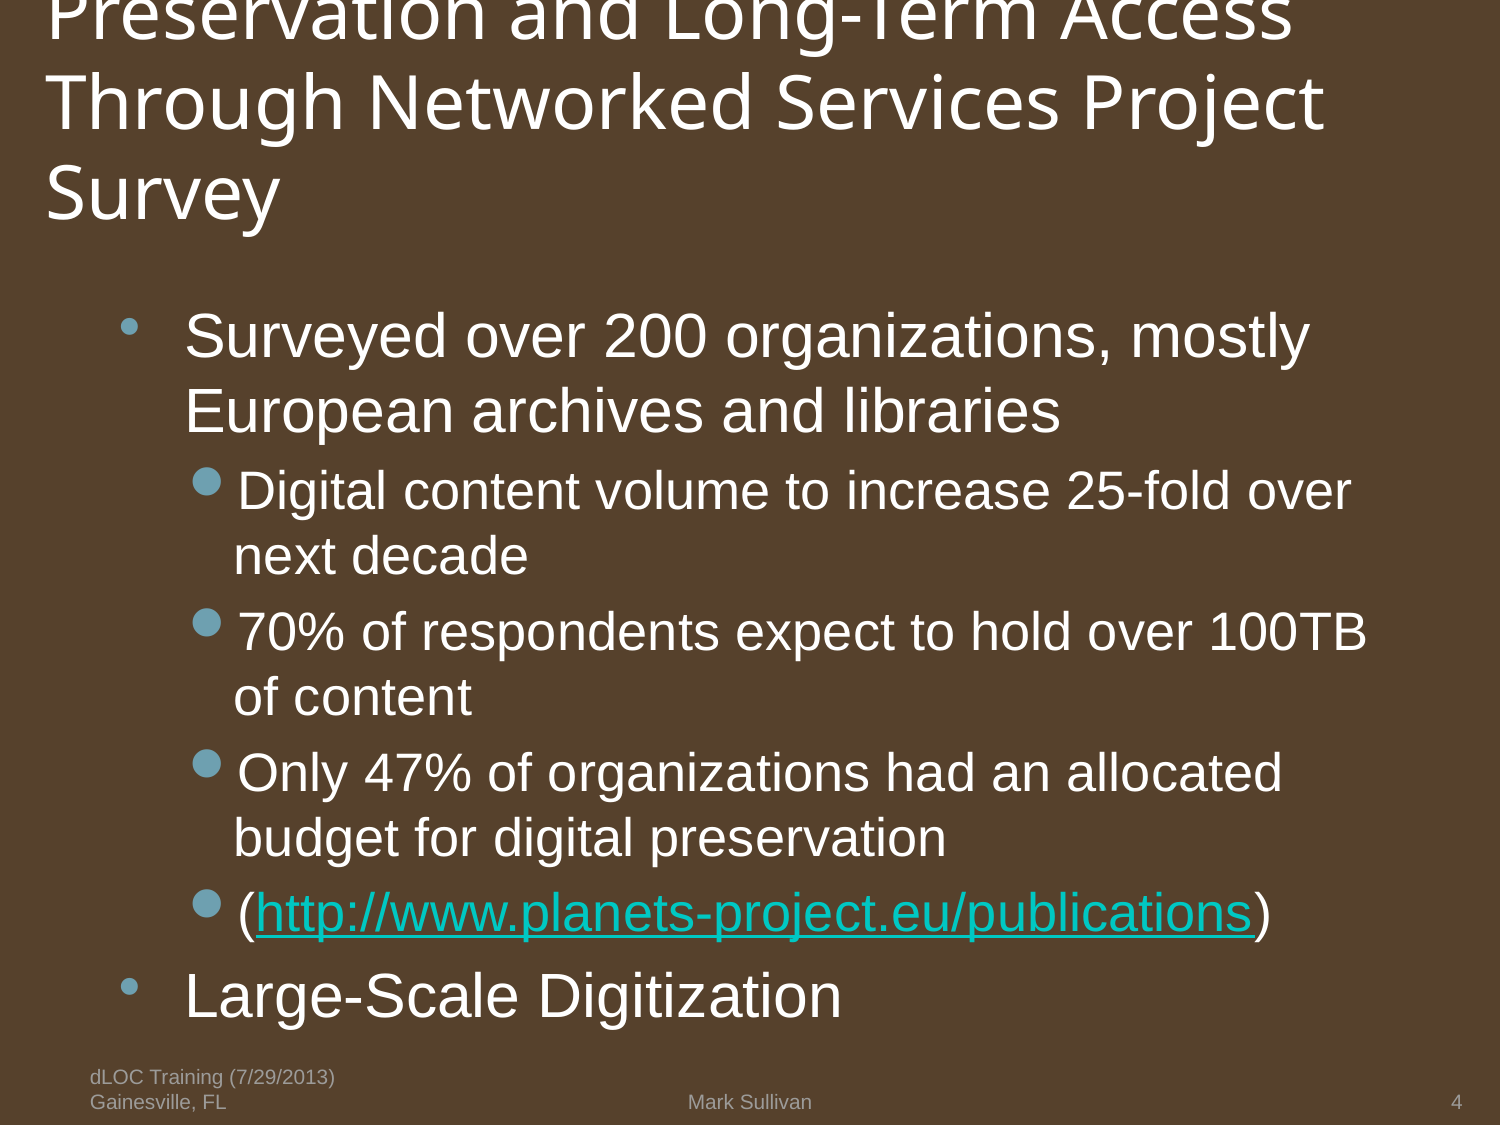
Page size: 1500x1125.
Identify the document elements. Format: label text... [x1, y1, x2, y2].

slide_number 4 [1337, 1053, 1463, 1114]
footer Mark Sullivan [512, 1053, 988, 1114]
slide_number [75, 1053, 425, 1114]
title Preservation and Long-Term Access Through Networked Services Project Survey [37, 0, 1500, 200]
list Surveyed over 200 organizations, mostly European archives and libraries Digital content volume to increase 25-fold over next decade 70% of respondents expect to hold over 100TB of content Only 47% of organizations had an allocated budget for digital preservation (http://www.planets-project.eu/publications) Large-Scale Digitization [100, 287, 1438, 1100]
